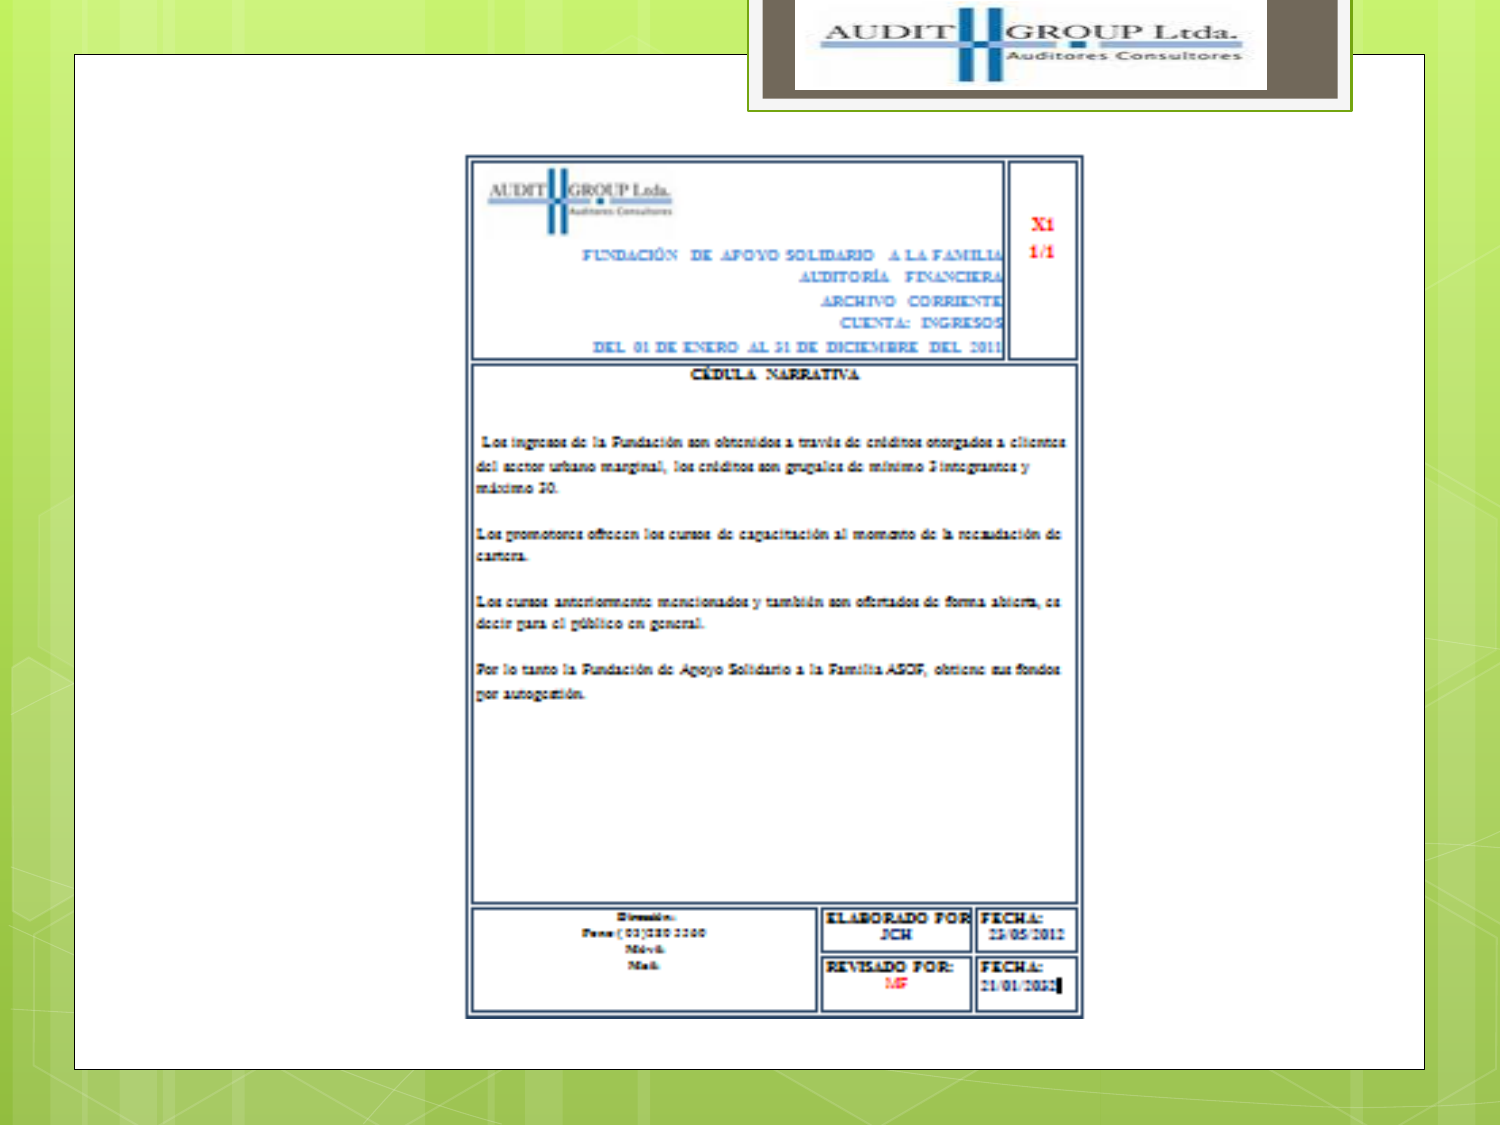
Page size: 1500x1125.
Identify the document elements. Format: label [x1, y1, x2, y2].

picture [442, 136, 1117, 1019]
text_box [795, 0, 1267, 90]
